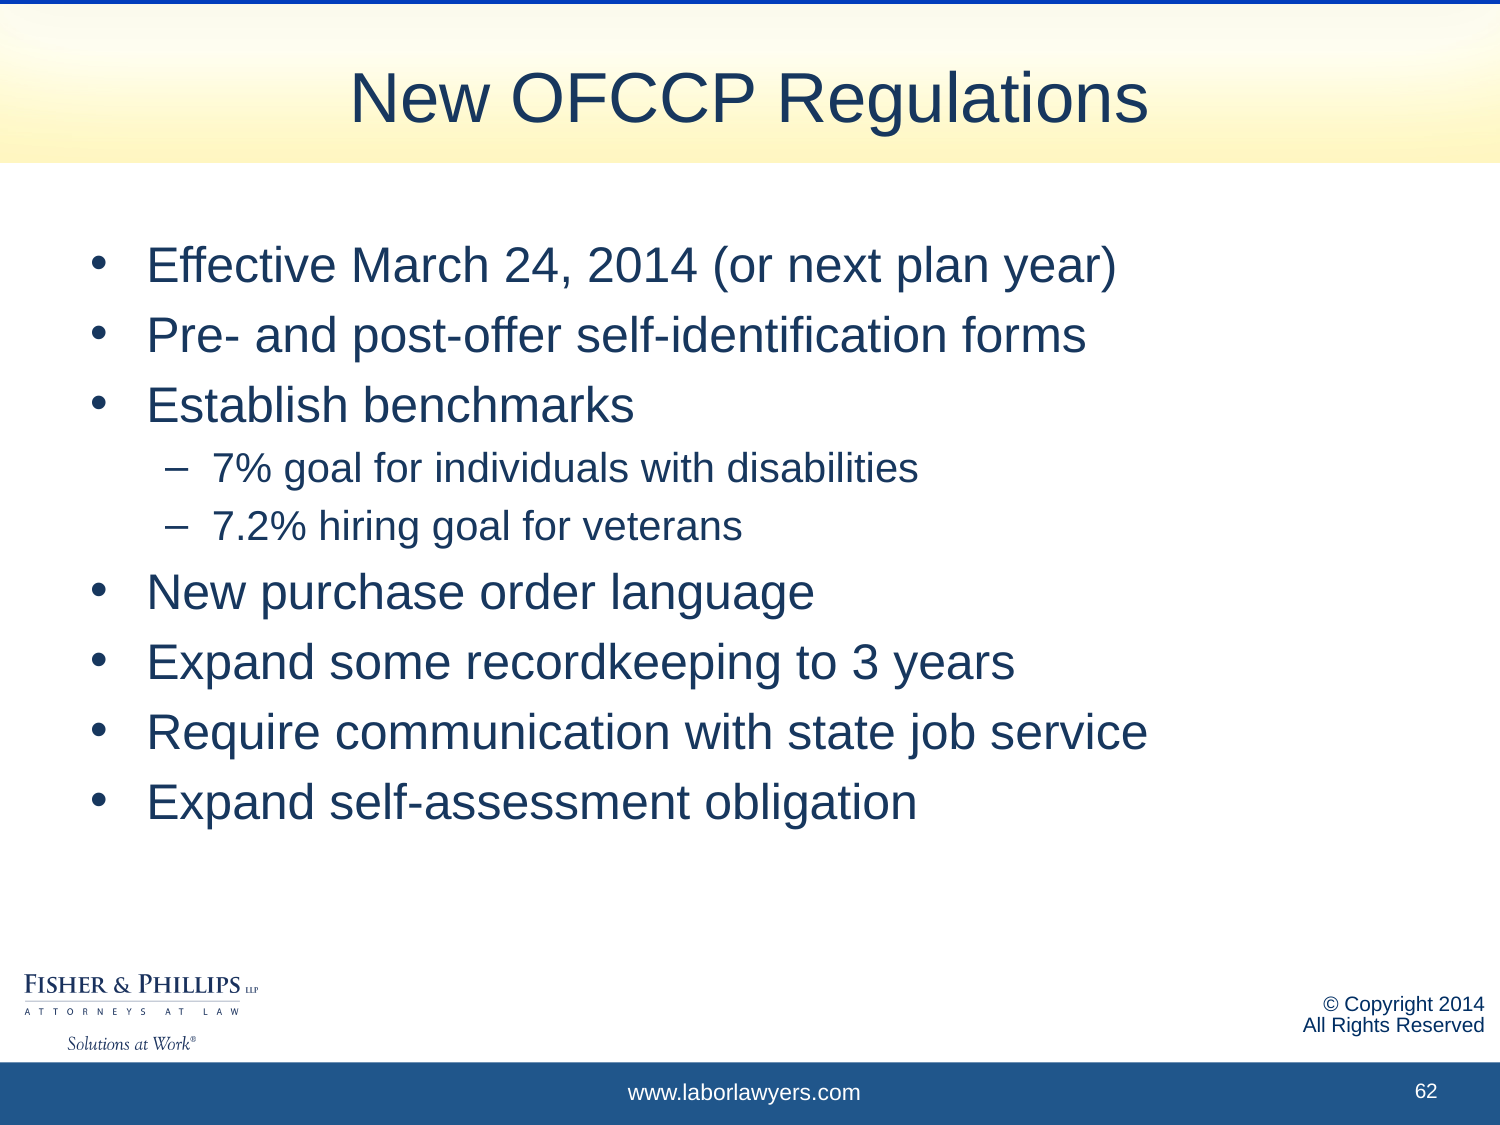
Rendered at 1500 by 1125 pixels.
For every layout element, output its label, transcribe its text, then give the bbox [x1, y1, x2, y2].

picture [24, 974, 258, 1050]
list Effective March 24, 2014 (or next plan year) Pre- and post-offer self-identification forms Establish benchmarks 7% goal for individuals with disabilities 7.2% hiring goal for veterans New purchase order language Expand some recordkeeping to 3 years Require communication with state job service Expand self-assessment obligation [75, 224, 1425, 888]
title New OFCCP Regulations [0, 24, 1500, 163]
picture [0, 0, 1500, 24]
